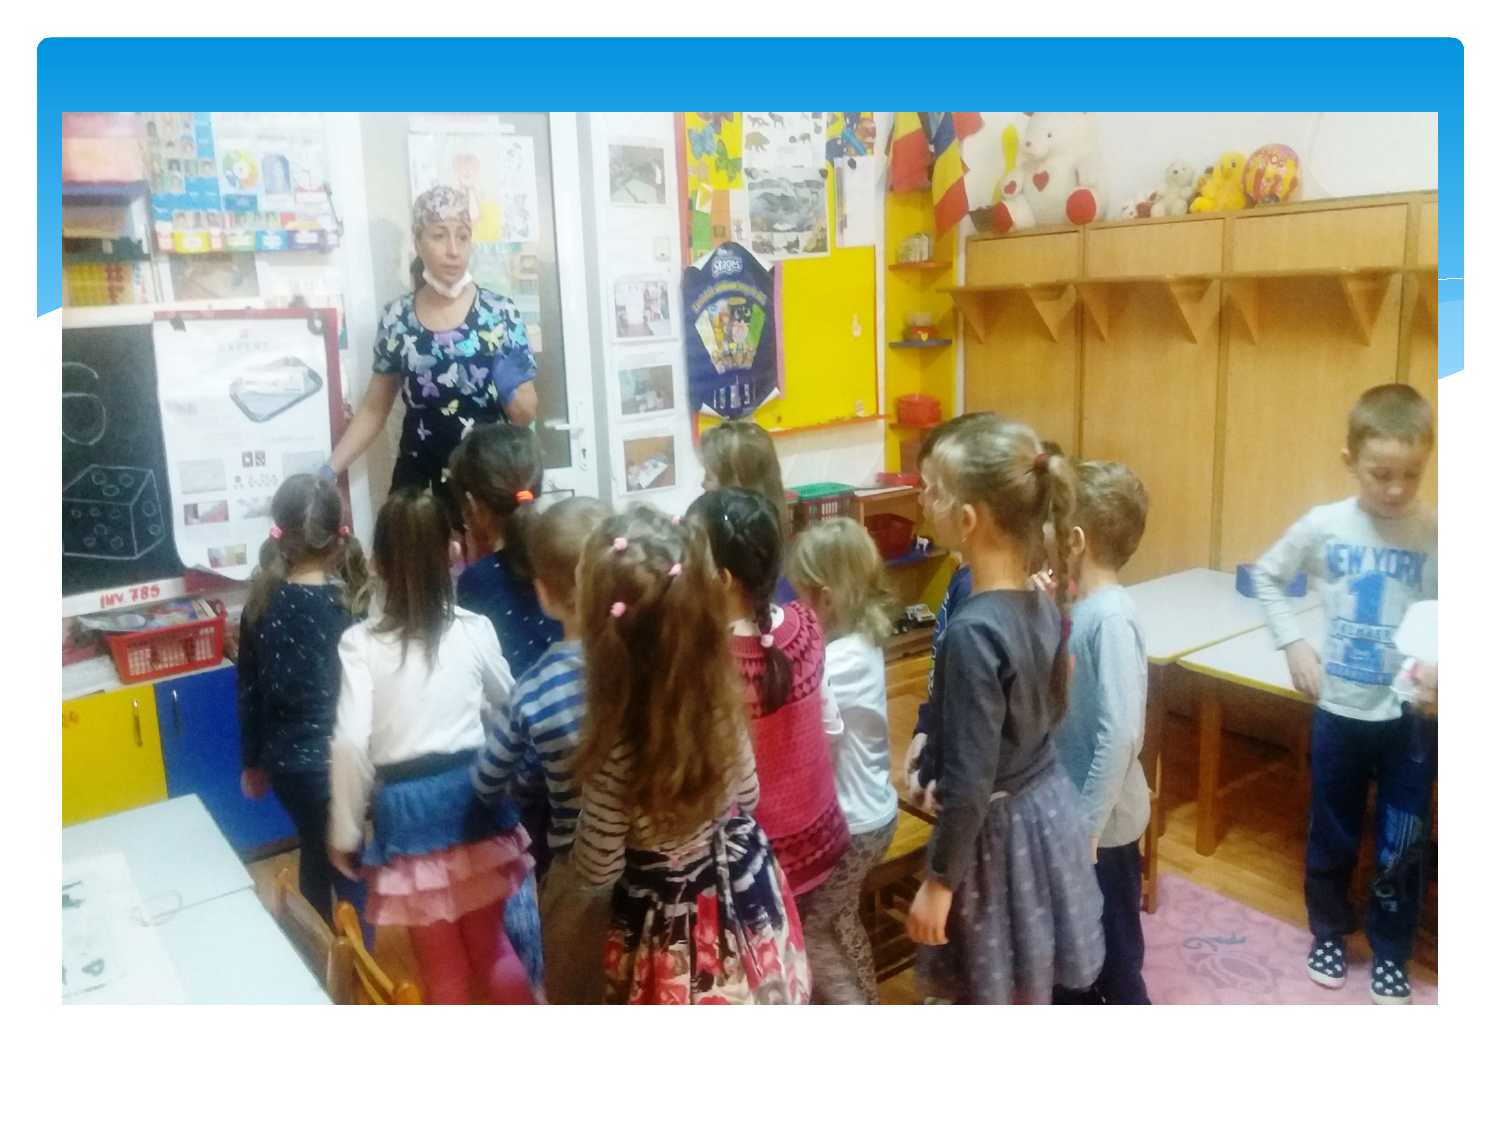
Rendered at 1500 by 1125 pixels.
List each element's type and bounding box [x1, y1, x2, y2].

list [62, 112, 1438, 1006]
